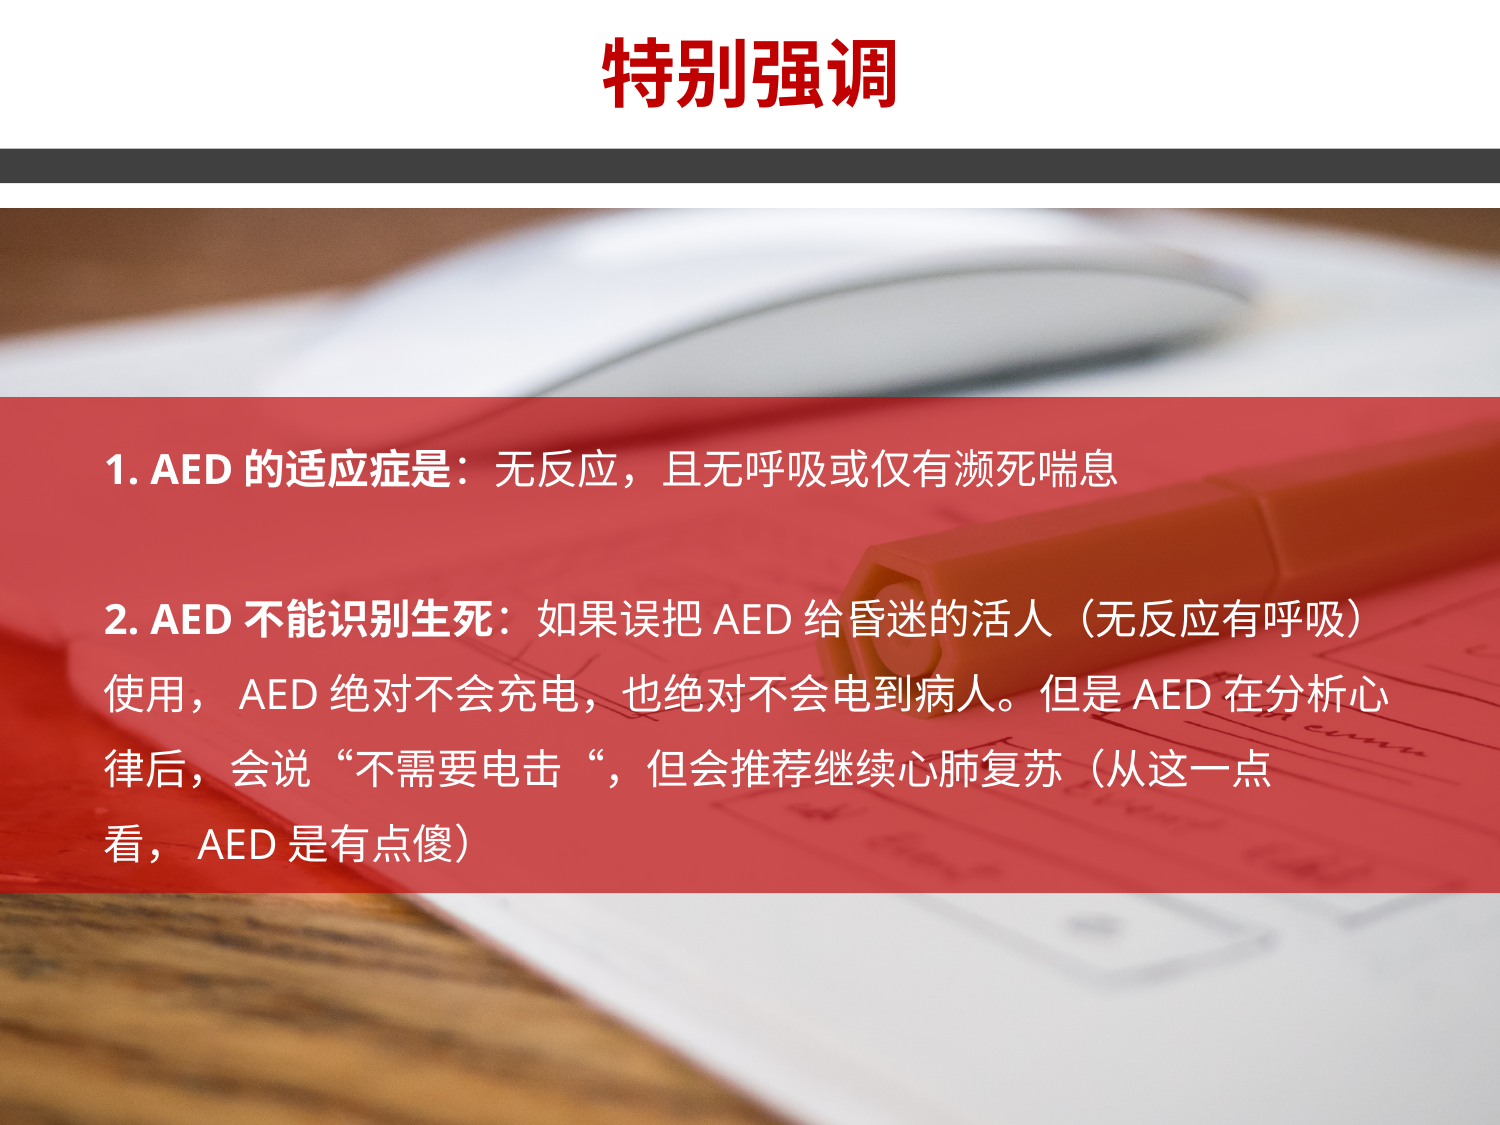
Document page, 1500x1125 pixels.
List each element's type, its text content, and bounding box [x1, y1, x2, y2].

text_box [0, 147, 1500, 185]
title 特别强调 [465, 16, 1035, 126]
picture [0, 207, 1500, 1125]
